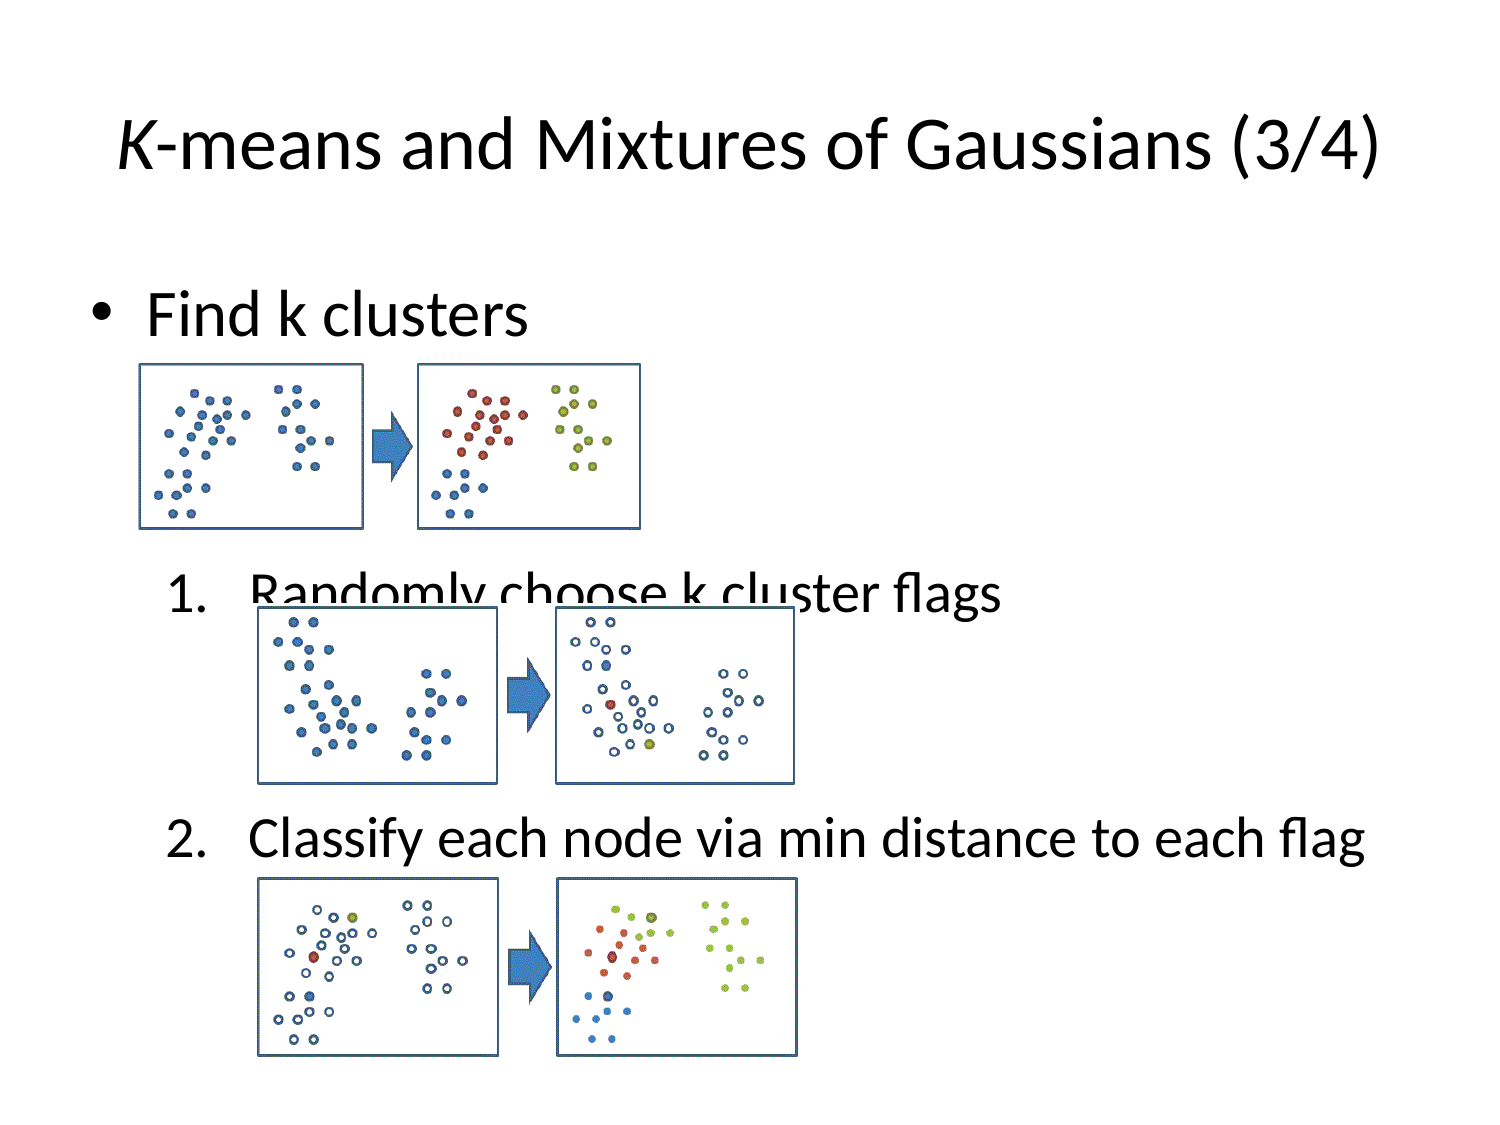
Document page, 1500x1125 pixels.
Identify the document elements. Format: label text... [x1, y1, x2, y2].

title K-means and Mixtures of Gaussians (3/4) [75, 45, 1425, 233]
picture [135, 361, 644, 531]
picture [253, 874, 801, 1059]
picture [253, 603, 801, 786]
list Find k clusters Randomly choose k cluster flags 2. Classify each node via min distance to each flag [75, 262, 1425, 1106]
